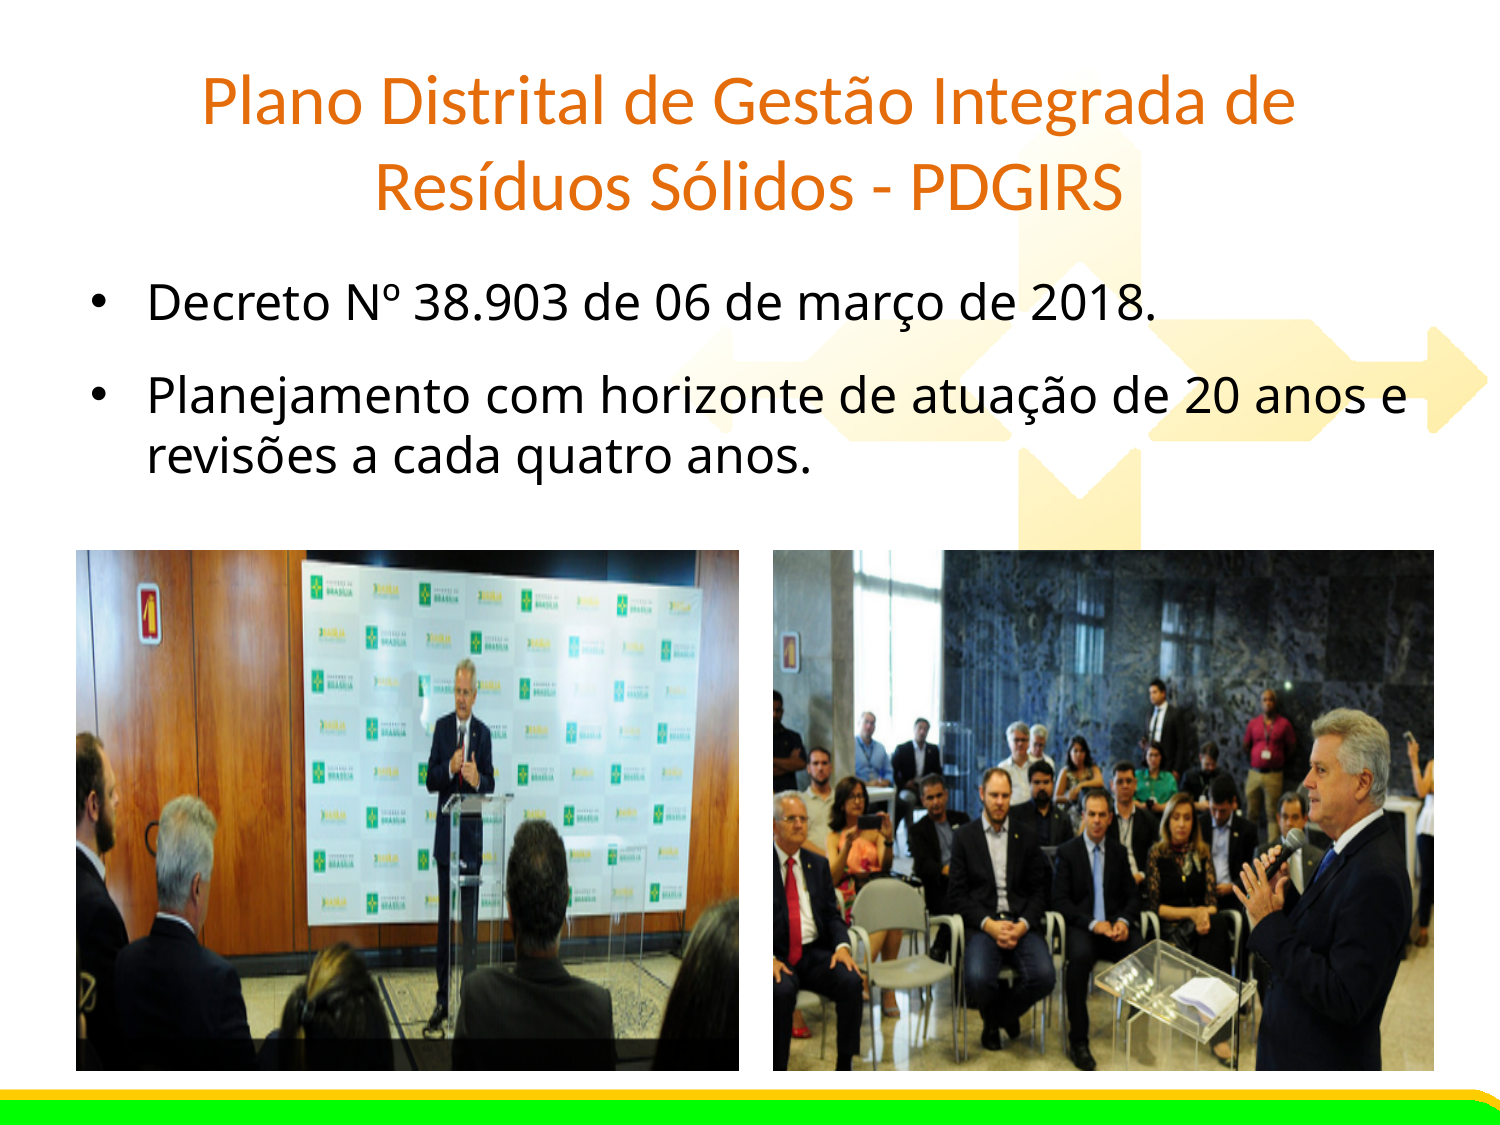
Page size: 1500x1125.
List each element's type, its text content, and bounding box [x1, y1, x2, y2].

title Plano Distrital de Gestão Integrada de Resíduos Sólidos - PDGIRS [75, 45, 1425, 233]
picture [0, 0, 1500, 1125]
list Decreto Nº 38.903 de 06 de março de 2018. Planejamento com horizonte de atuação de 20 anos e revisões a cada quatro anos. [75, 262, 1425, 634]
